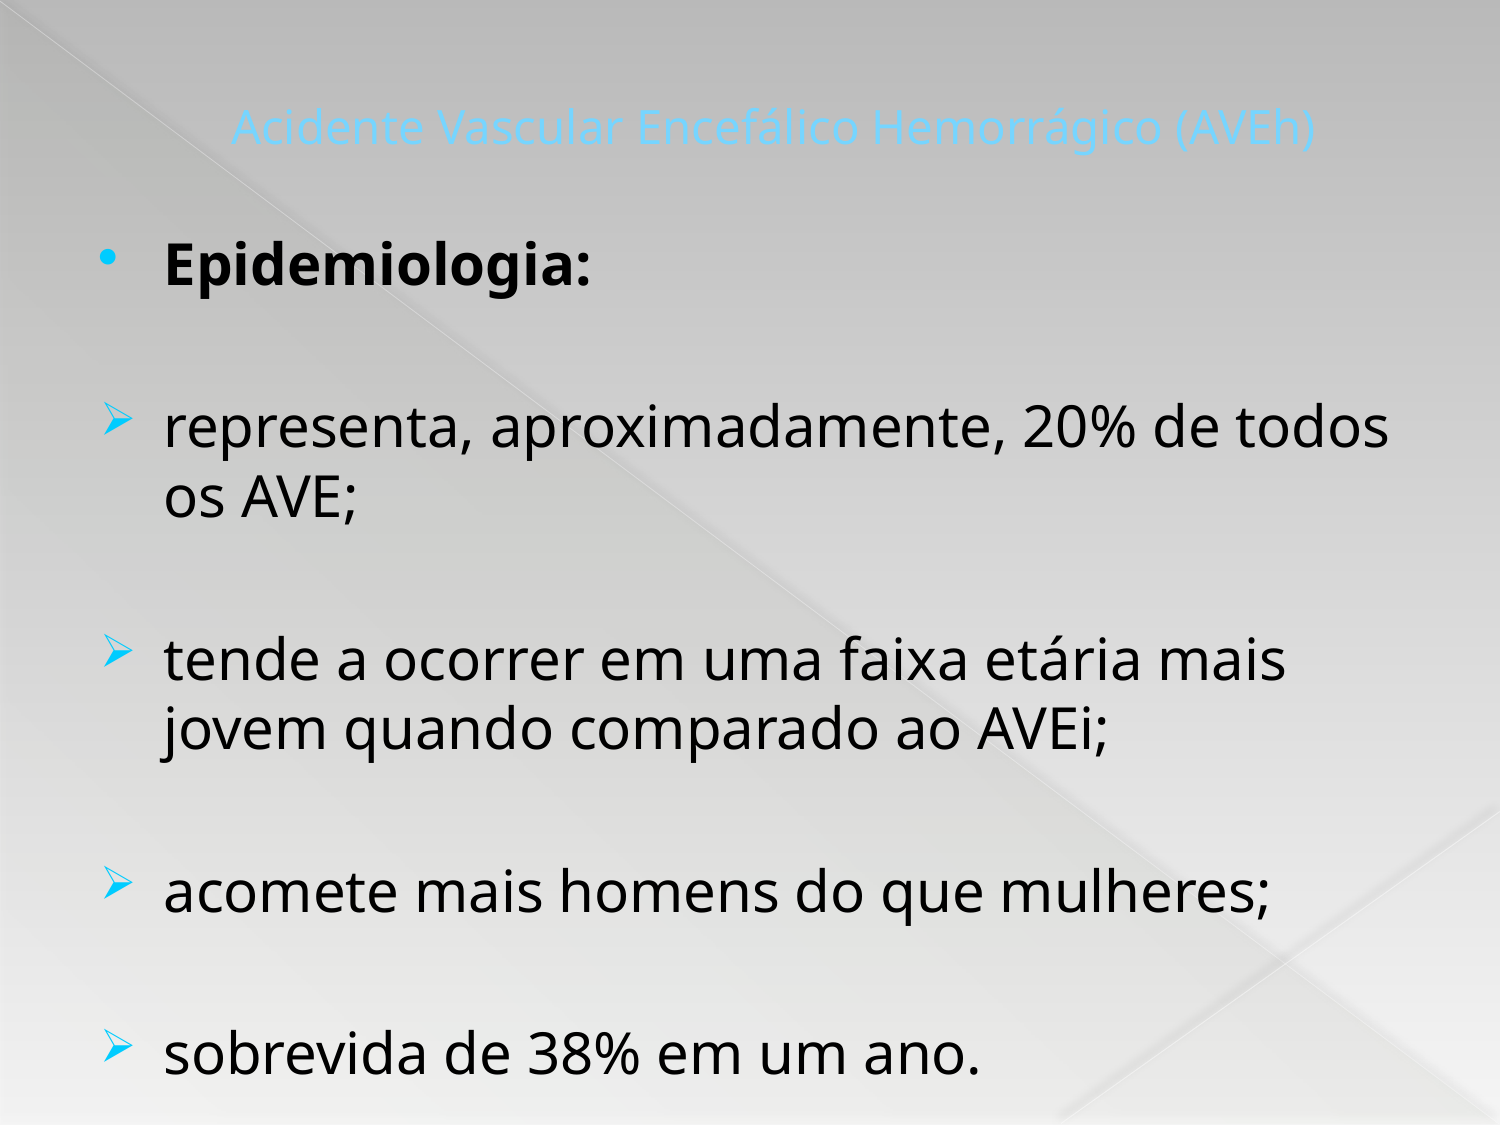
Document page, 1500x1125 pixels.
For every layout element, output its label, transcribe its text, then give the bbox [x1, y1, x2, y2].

list Epidemiologia: representa, aproximadamente, 20% de todos os AVE; tende a ocorrer em uma faixa etária mais jovem quando comparado ao AVEi; acomete mais homens do que mulheres; sobrevida de 38% em um ano. [75, 219, 1425, 1094]
title Acidente Vascular Encefálico Hemorrágico (AVEh) [75, 30, 1425, 219]
